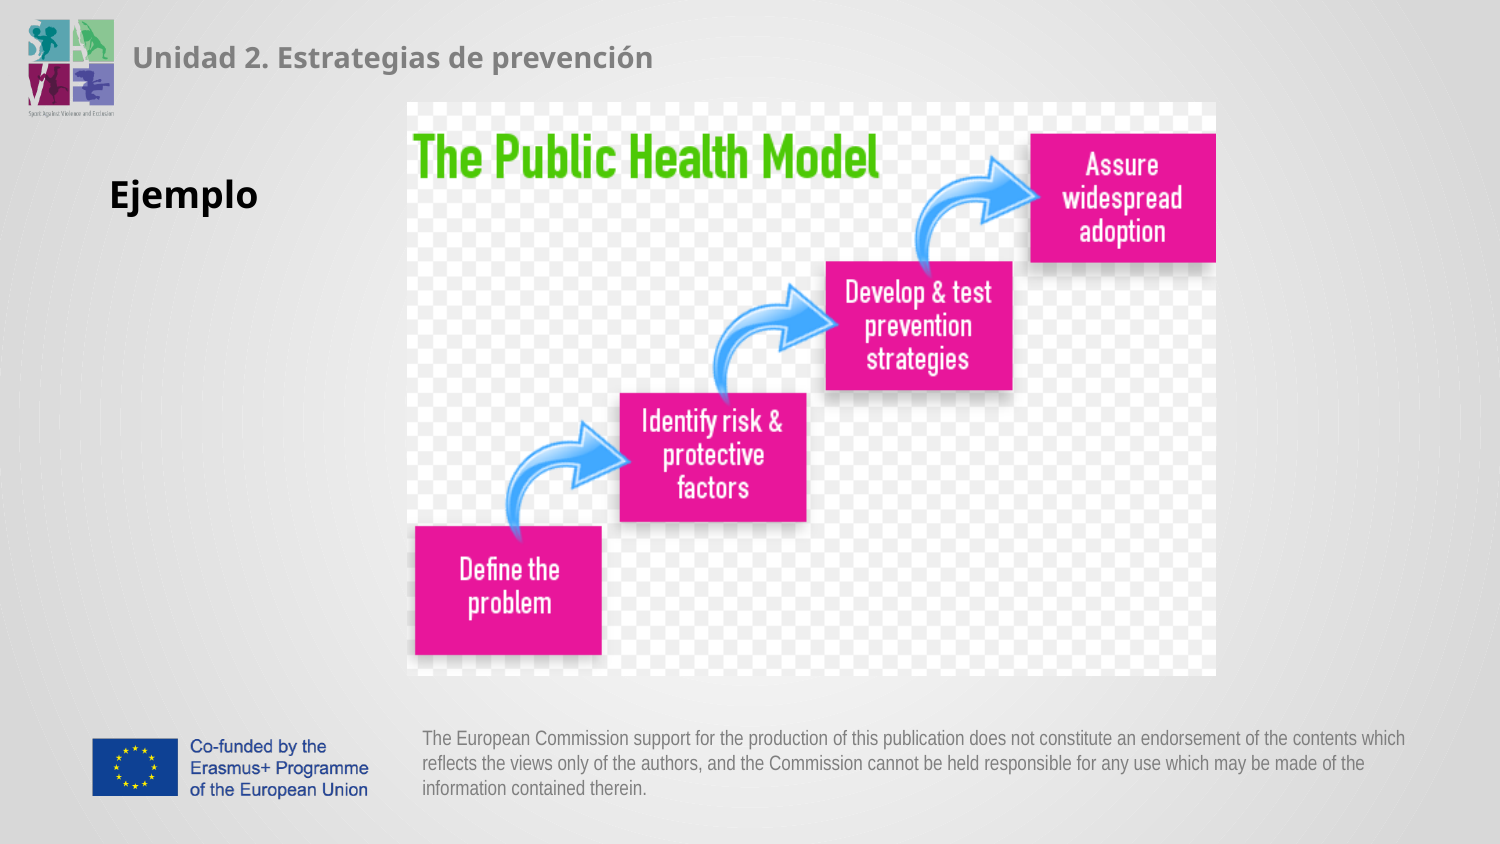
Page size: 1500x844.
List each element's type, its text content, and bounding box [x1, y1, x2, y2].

title Unidad 2. Estrategias de prevención [117, 23, 1393, 82]
text_box The European Commission support for the production of this publication does not constitute an endorsement of the contents which reflects the views only of the authors, and the Commission cannot be held responsi­ble for any use which may be made of the information contained therein. [407, 717, 1447, 808]
picture [0, 0, 142, 142]
picture [407, 102, 1217, 676]
picture [76, 722, 390, 813]
text_box Ejemplo [93, 163, 402, 224]
